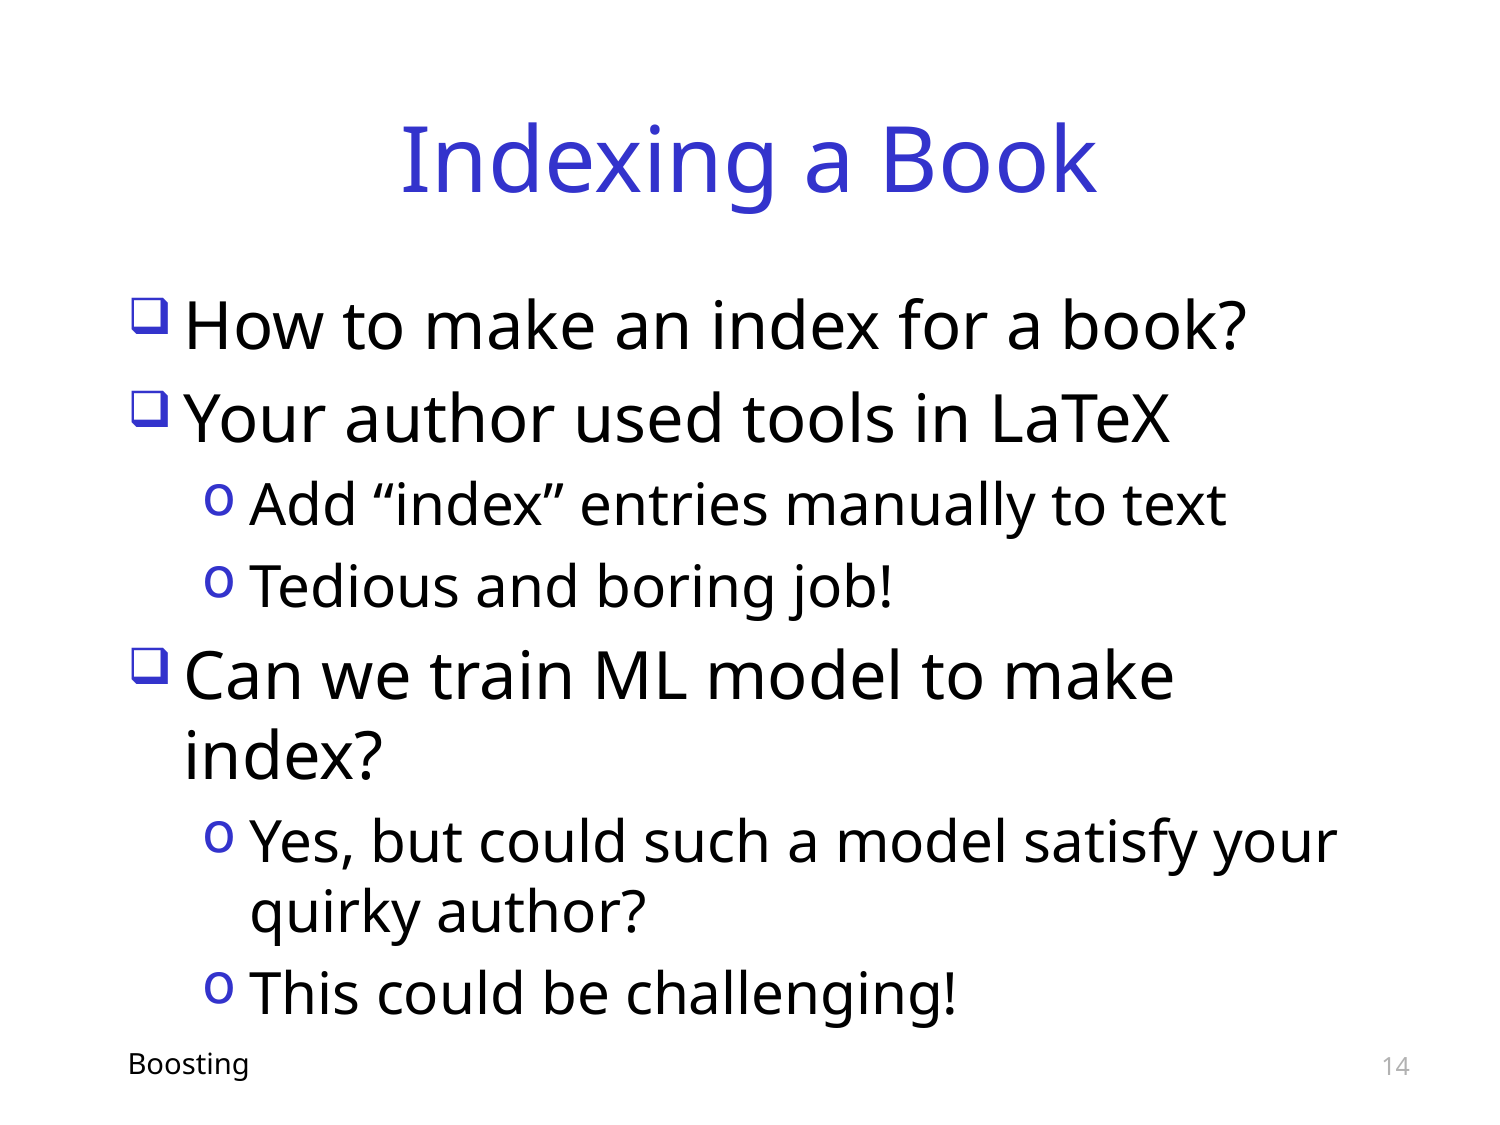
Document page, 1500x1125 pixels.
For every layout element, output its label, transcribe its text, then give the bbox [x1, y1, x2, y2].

list How to make an index for a book? Your author used tools in LaTeX Add “index” entries manually to text Tedious and boring job! Can we train ML model to make index? Yes, but could such a model satisfy your quirky author? This could be challenging! [112, 274, 1401, 1001]
slide_number 14 [1074, 1037, 1425, 1098]
title Indexing a Book [112, 62, 1388, 251]
footer Boosting [112, 1037, 776, 1101]
